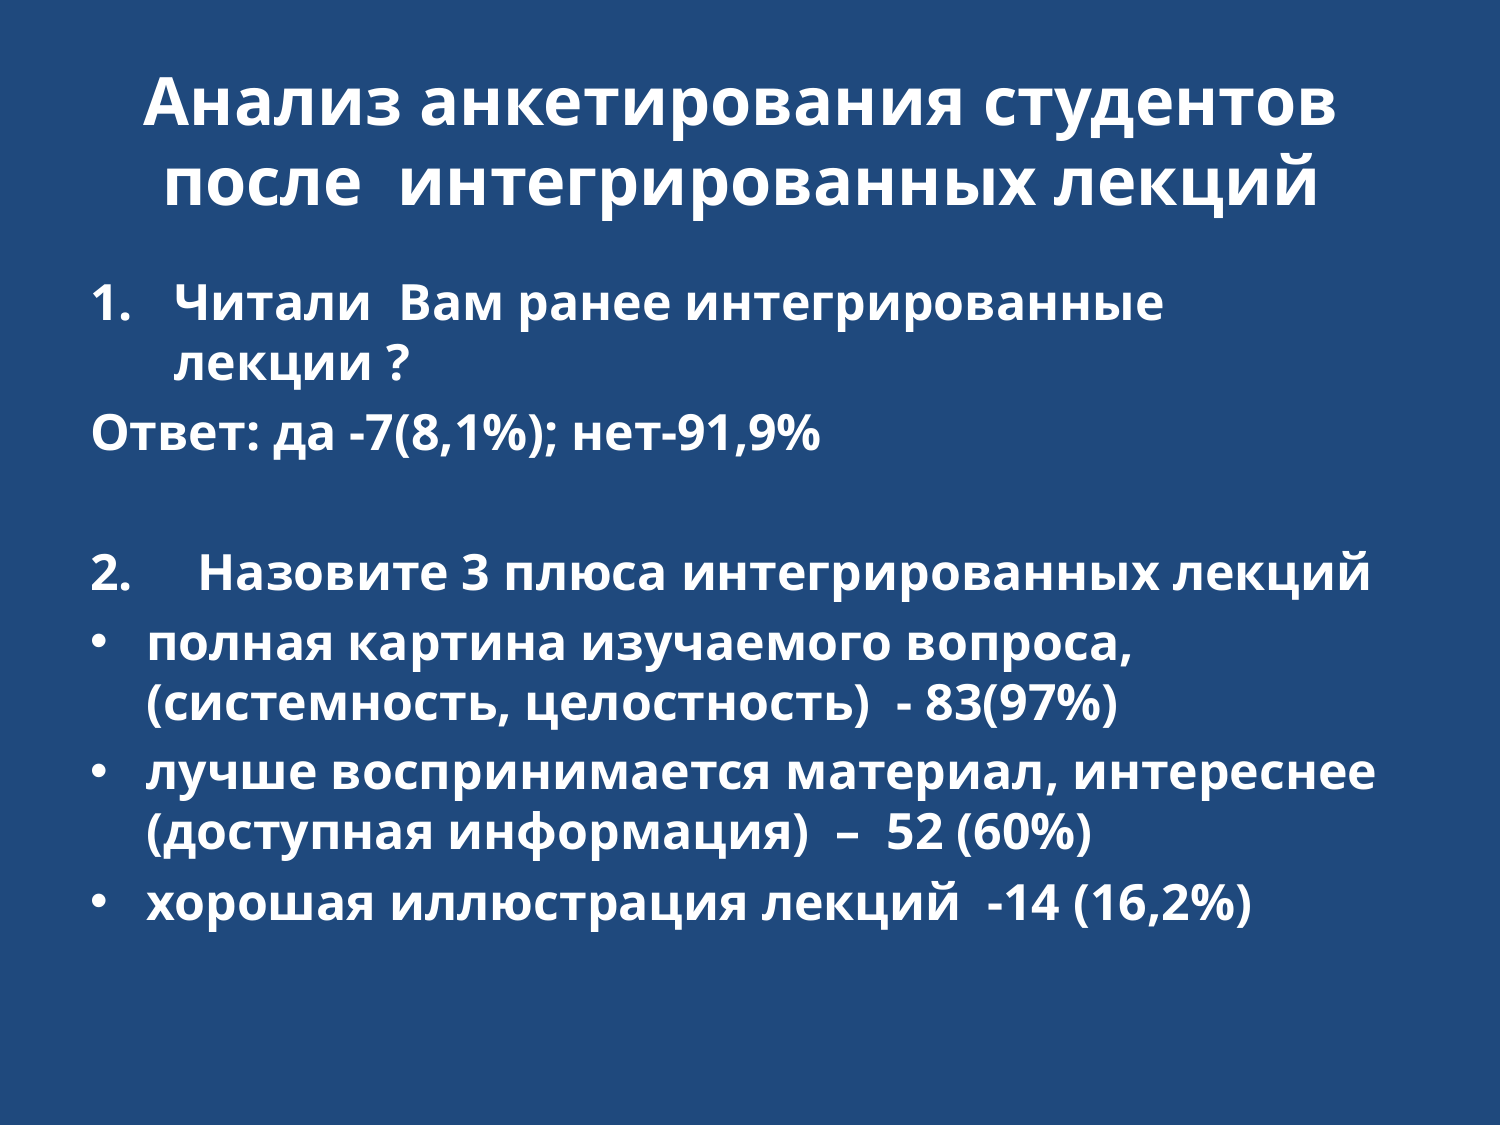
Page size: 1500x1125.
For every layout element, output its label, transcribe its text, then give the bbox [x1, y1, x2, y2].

title Анализ анкетирования студентов после интегрированных лекций [75, 45, 1425, 233]
list Читали Вам ранее интегрированные лекции ? Ответ: да -7(8,1%); нет-91,9% 2. Назовите 3 плюса интегрированных лекций полная картина изучаемого вопроса, (системность, целостность) - 83(97%) лучше воспринимается материал, интереснее (доступная информация) – 52 (60%) хорошая иллюстрация лекций -14 (16,2%) [75, 262, 1425, 1005]
